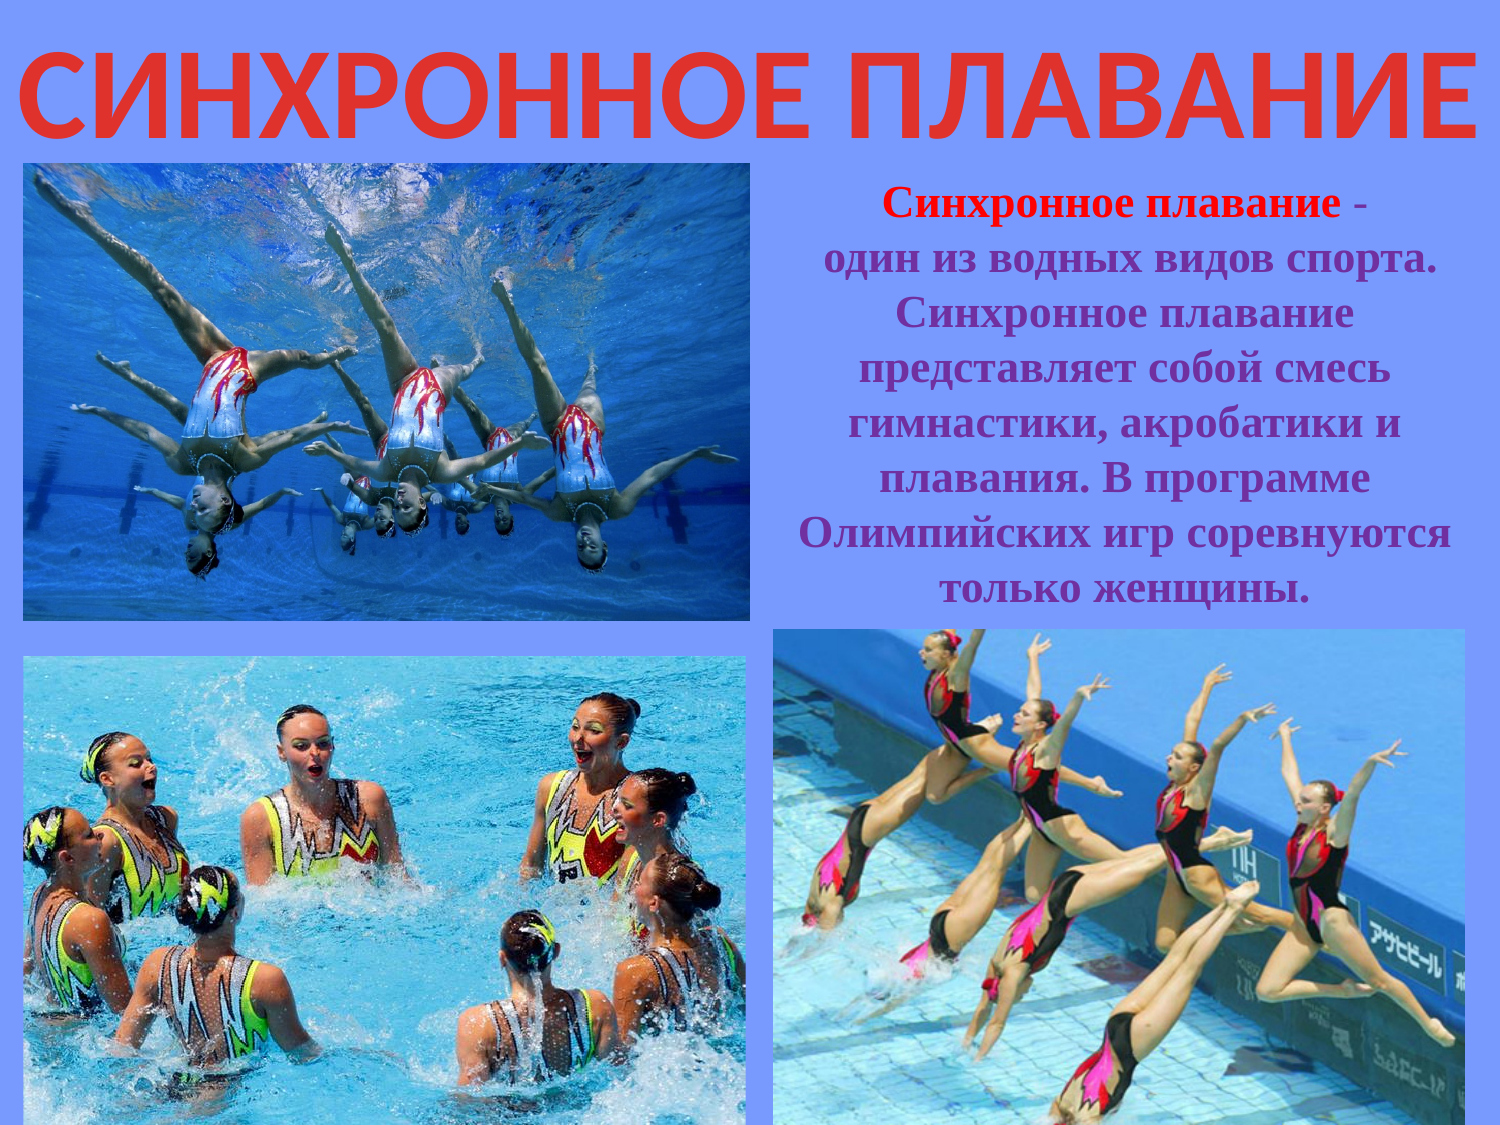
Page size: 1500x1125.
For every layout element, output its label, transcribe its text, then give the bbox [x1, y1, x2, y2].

picture [23, 163, 751, 622]
picture [740, 1007, 746, 1015]
picture [773, 628, 1466, 1125]
text_box СИНХРОННОЕ ПЛАВАНИЕ [0, 0, 1500, 173]
picture [23, 655, 746, 1125]
text_box Синхронное плавание - один из водных видов спорта. Синхронное плавание представляет собой смесь гимнастики, акробатики и плавания. В программе Олимпийских игр соревнуются только женщины. [751, 163, 1500, 619]
